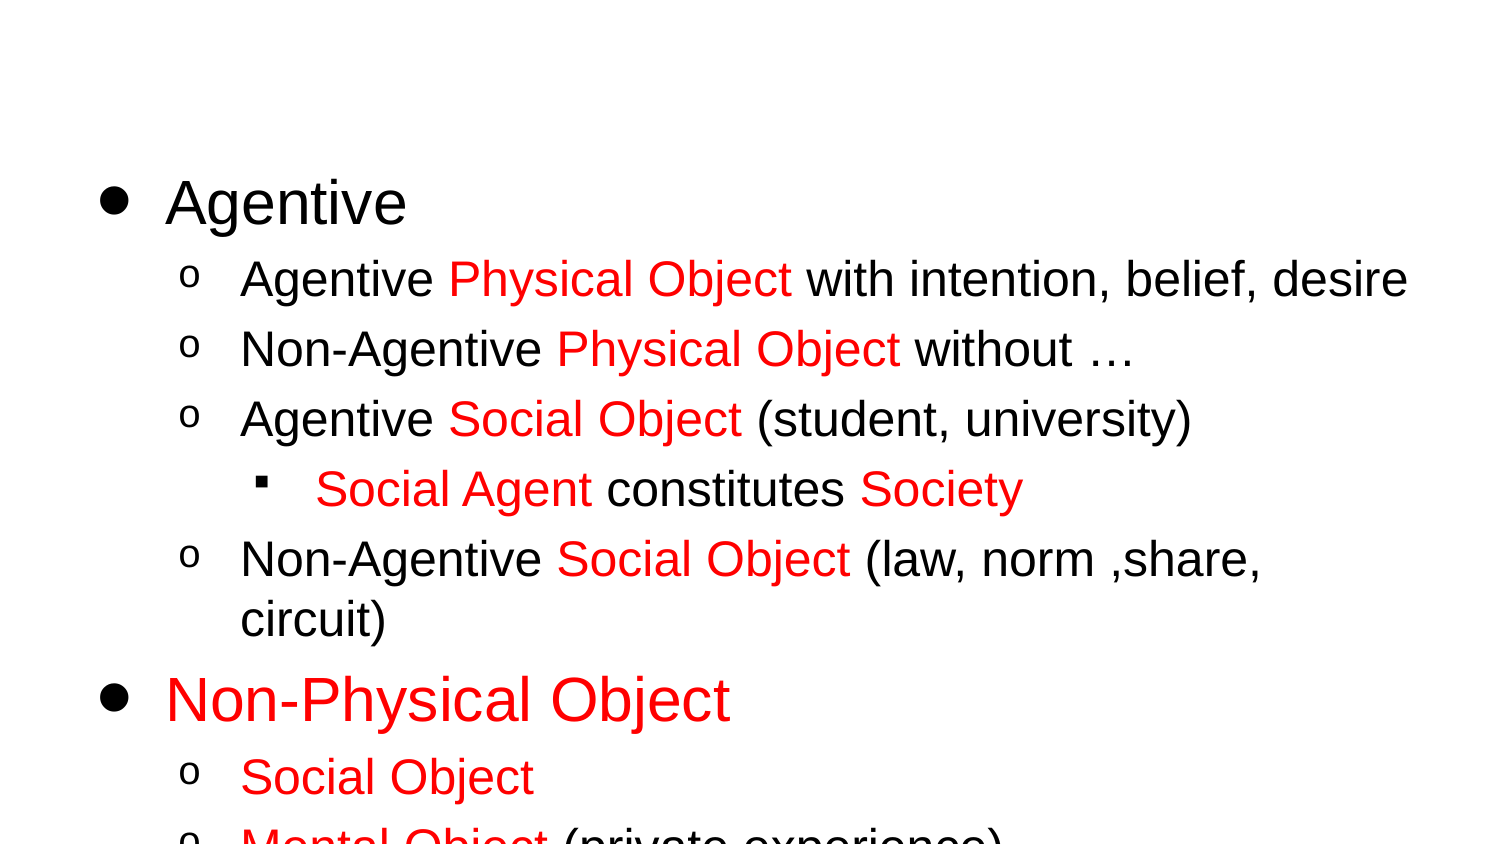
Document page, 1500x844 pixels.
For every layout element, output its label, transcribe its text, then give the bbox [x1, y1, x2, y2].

list Agentive Agentive Physical Object with intention, belief, desire Non-Agentive Physical Object without … Agentive Social Object (student, university) Social Agent constitutes Society Non-Agentive Social Object (law, norm ,share, circuit) Non-Physical Object Social Object Mental Object (private experience) [75, 146, 1436, 758]
